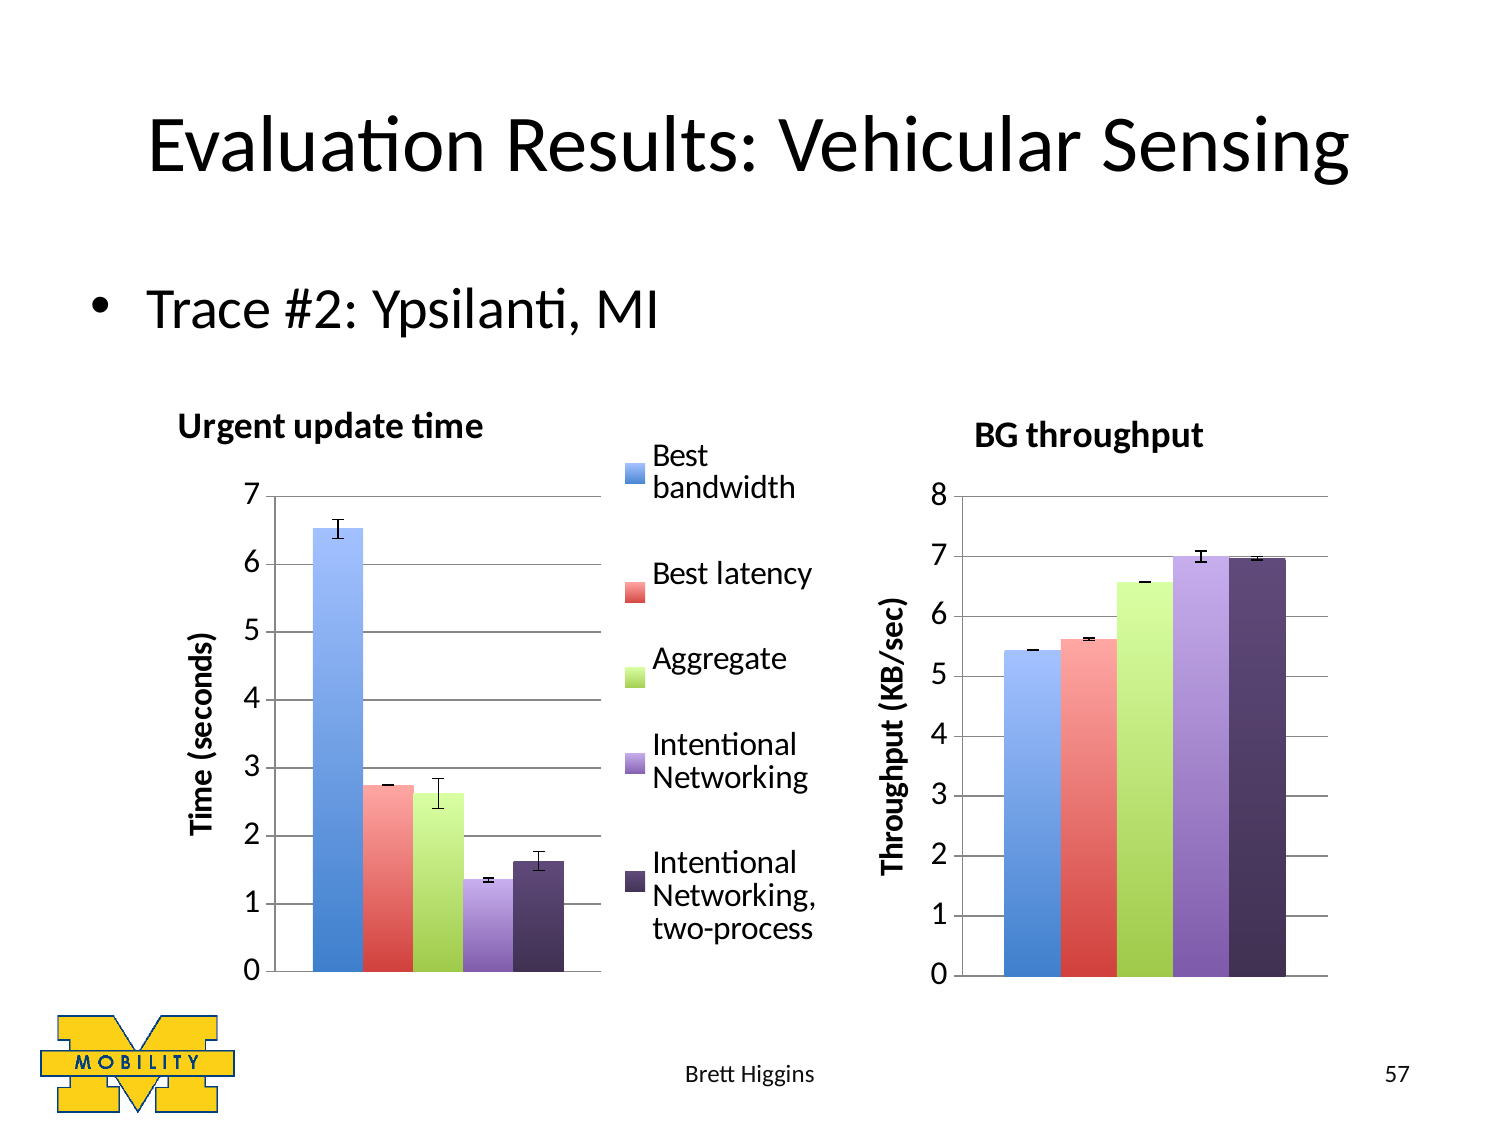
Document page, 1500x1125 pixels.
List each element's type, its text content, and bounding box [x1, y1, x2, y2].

footer Brett Higgins [512, 1042, 988, 1103]
slide_number 57 [1074, 1042, 1425, 1103]
list Trace #2: Ypsilanti, MI [75, 262, 1425, 1005]
title Evaluation Results: Vehicular Sensing [75, 45, 1425, 233]
chart [149, 387, 1338, 1006]
picture [37, 1012, 238, 1115]
